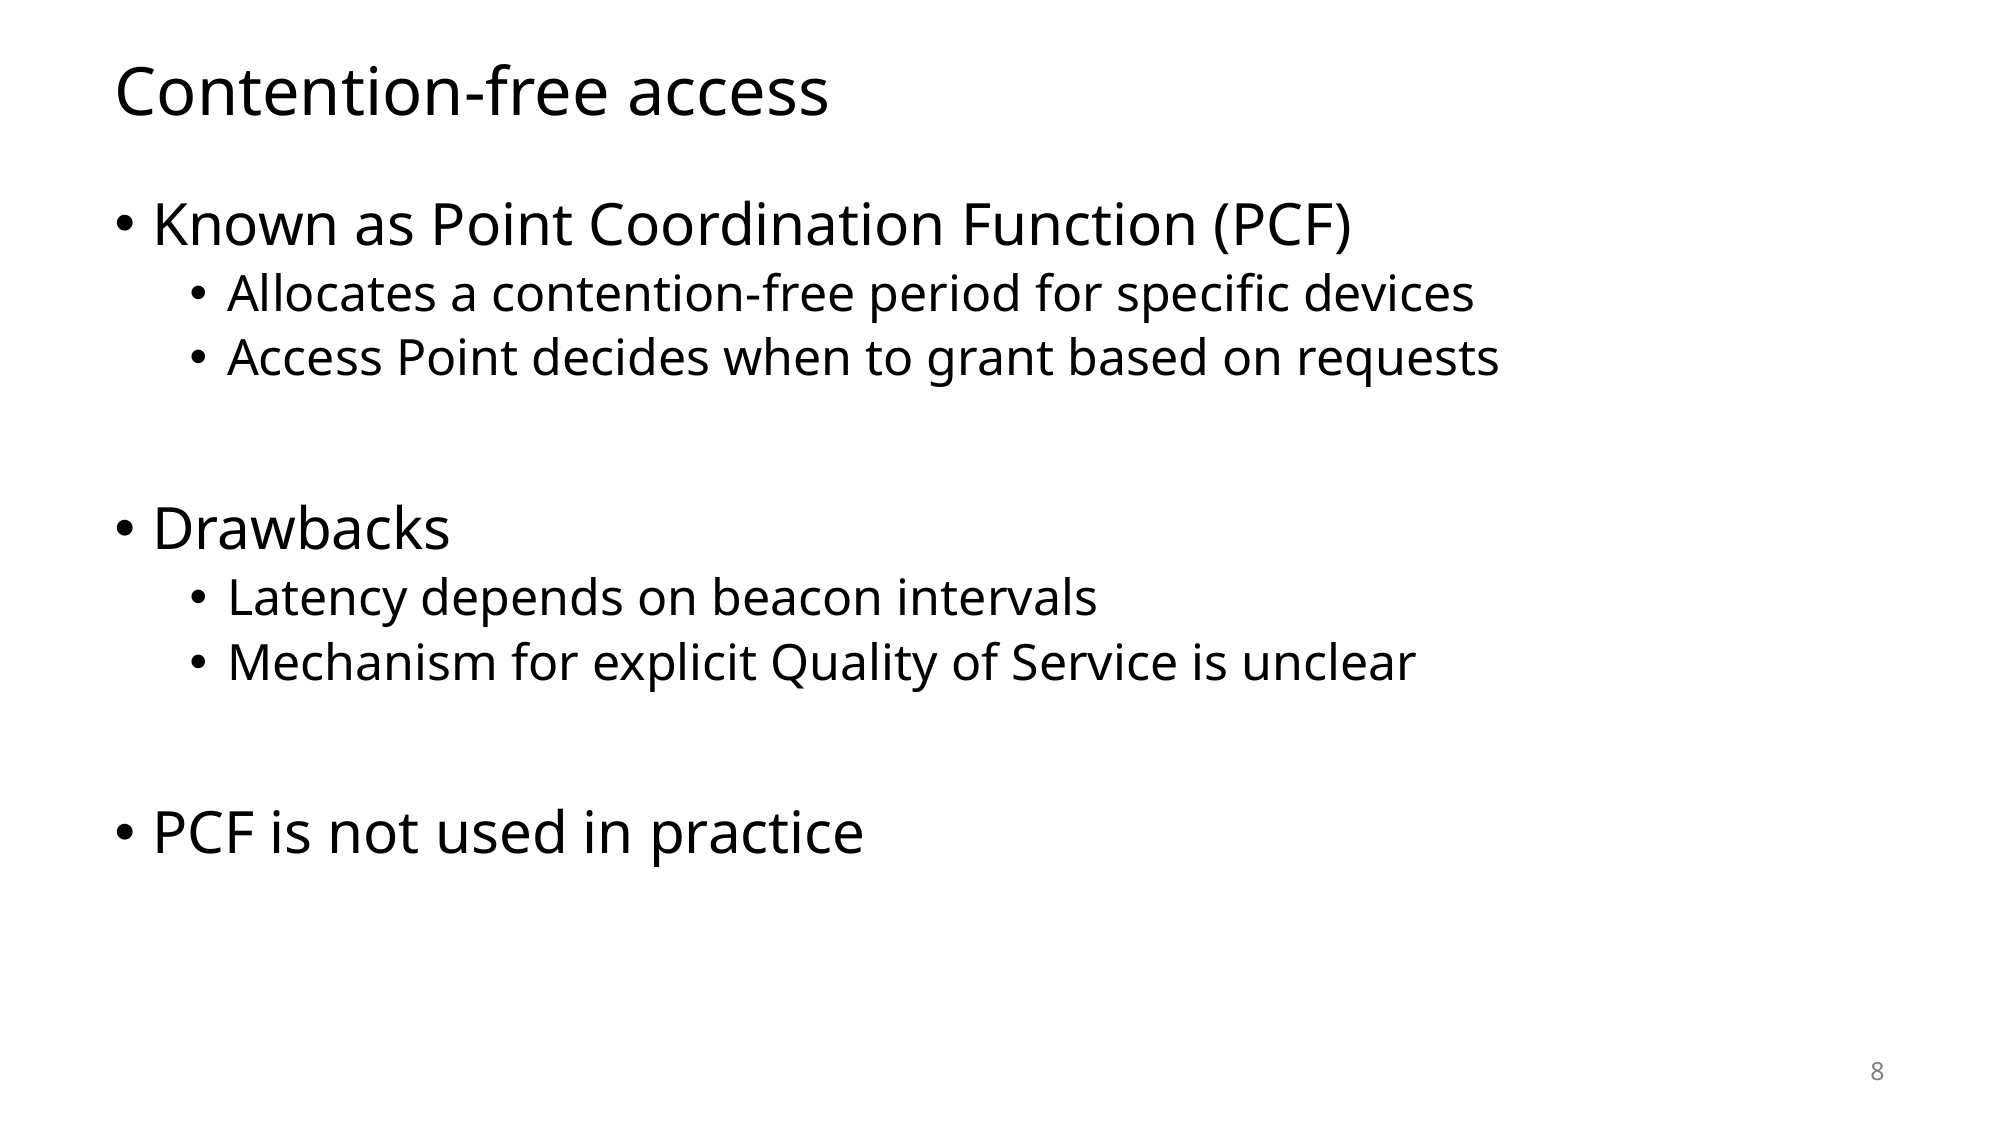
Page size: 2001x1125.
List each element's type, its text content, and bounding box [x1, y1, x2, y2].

title Contention-free access [99, 37, 1900, 150]
slide_number 8 [1749, 1042, 1900, 1103]
list Known as Point Coordination Function (PCF) Allocates a contention-free period for specific devices Access Point decides when to grant based on requests Drawbacks Latency depends on beacon intervals Mechanism for explicit Quality of Service is unclear PCF is not used in practice [99, 187, 1900, 1013]
